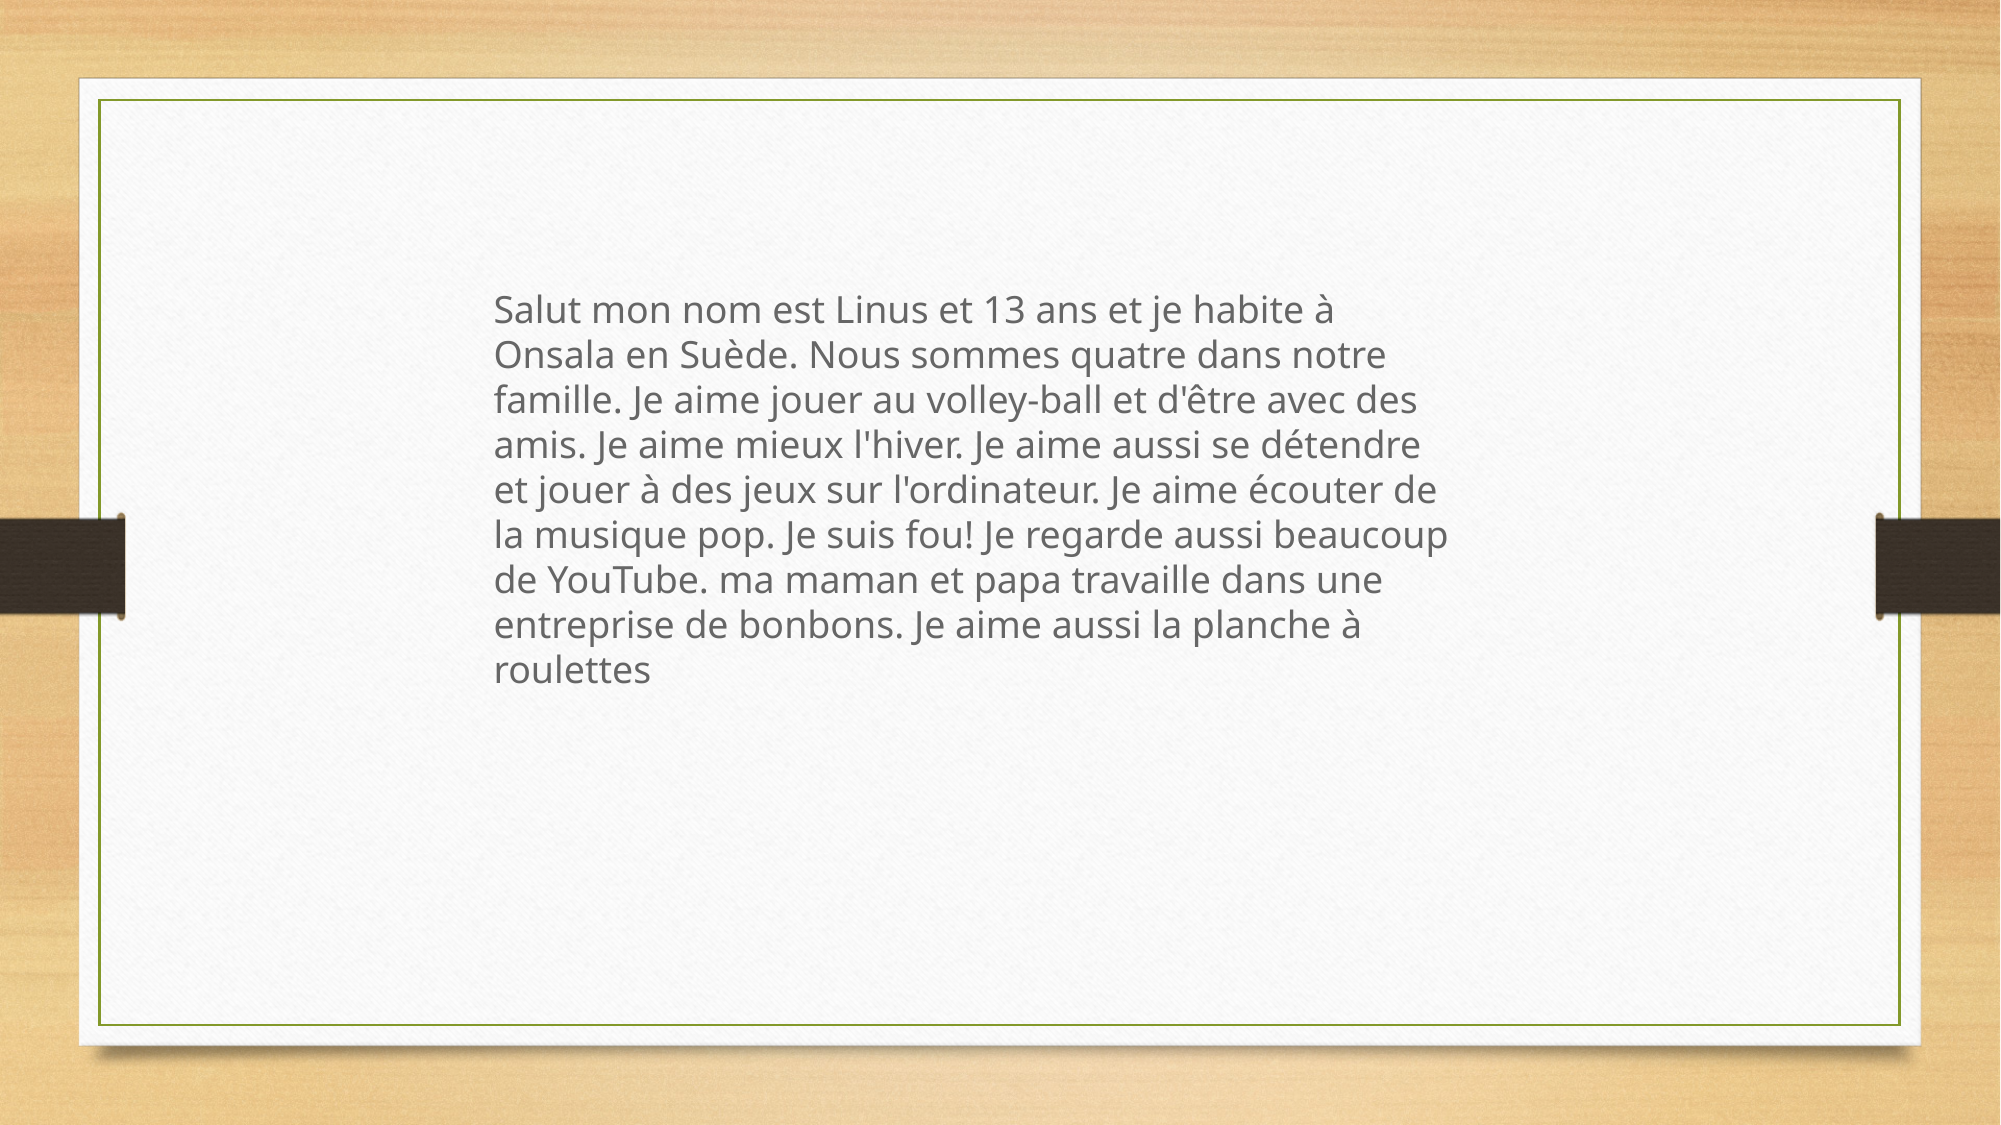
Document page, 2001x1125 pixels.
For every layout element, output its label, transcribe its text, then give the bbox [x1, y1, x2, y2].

text_box Salut mon nom est Linus et 13 ans et je habite à Onsala en Suède. Nous sommes quatre dans notre famille. Je aime jouer au volley-ball et d'être avec des amis. Je aime mieux l'hiver. Je aime aussi se détendre et jouer à des jeux sur l'ordinateur. Je aime écouter de la musique pop. Je suis fou! Je regarde aussi beaucoup de YouTube. ma maman et papa travaille dans une entreprise de bonbons. Je aime aussi la planche à roulettes [478, 278, 1479, 699]
picture [0, 0, 2001, 1125]
